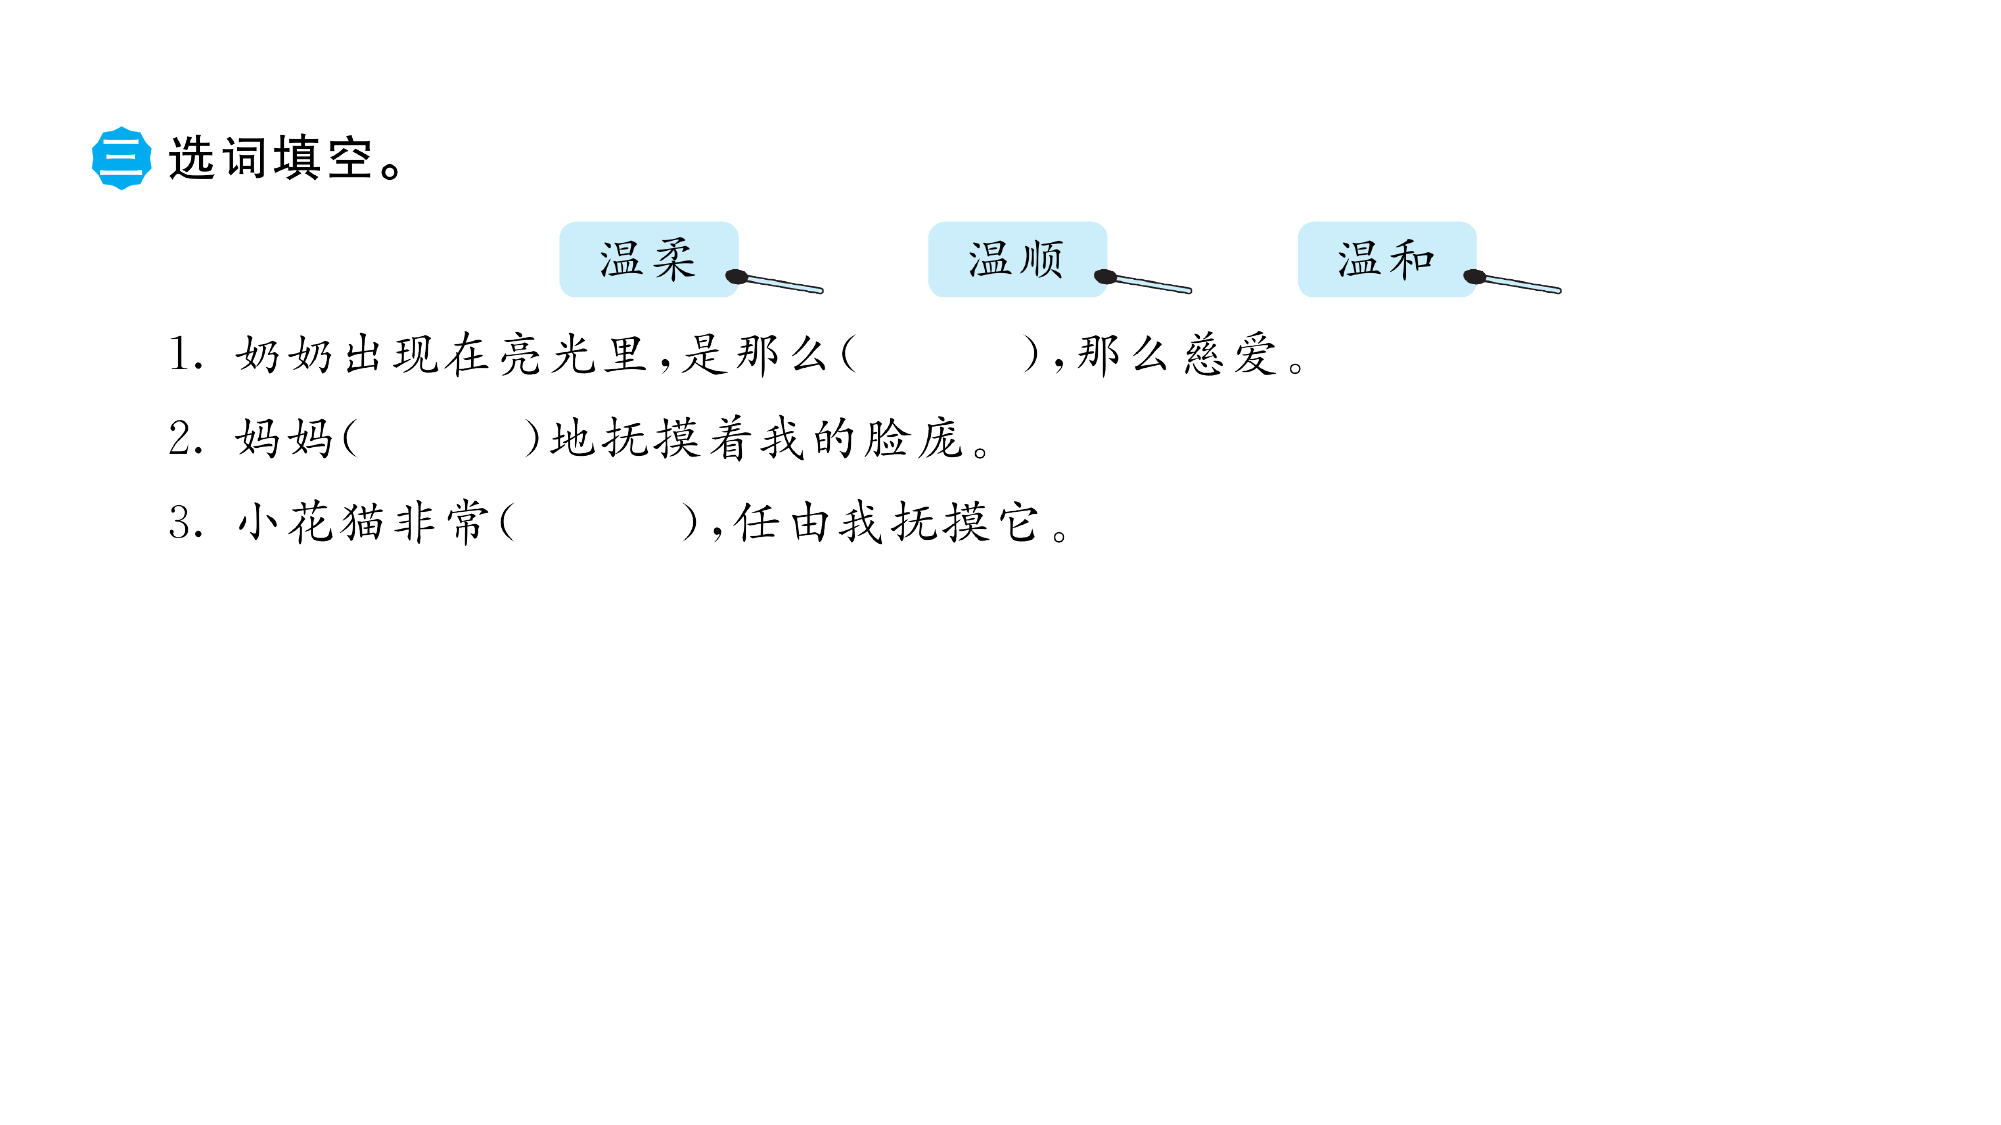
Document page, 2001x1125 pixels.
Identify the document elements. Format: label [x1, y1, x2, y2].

picture [87, 117, 1979, 564]
